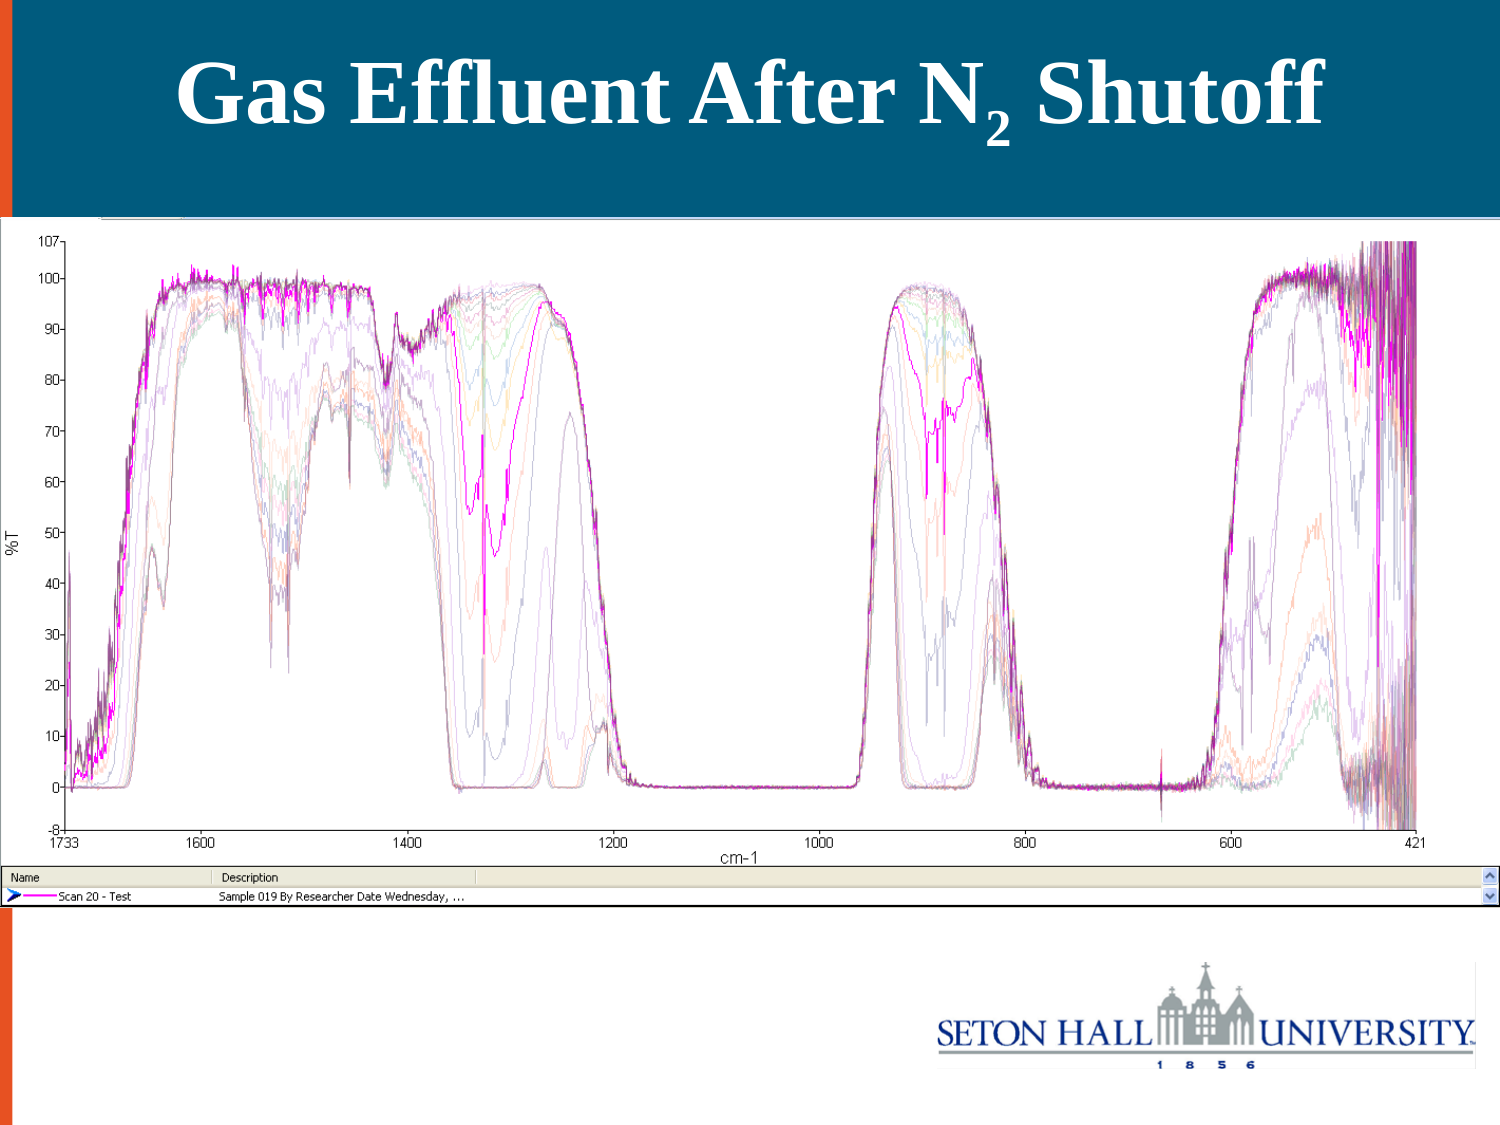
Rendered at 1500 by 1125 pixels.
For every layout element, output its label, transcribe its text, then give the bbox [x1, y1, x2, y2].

picture [0, 217, 1500, 908]
title Gas Effluent After N2 Shutoff [75, 1, 1425, 189]
picture [937, 962, 1478, 1070]
